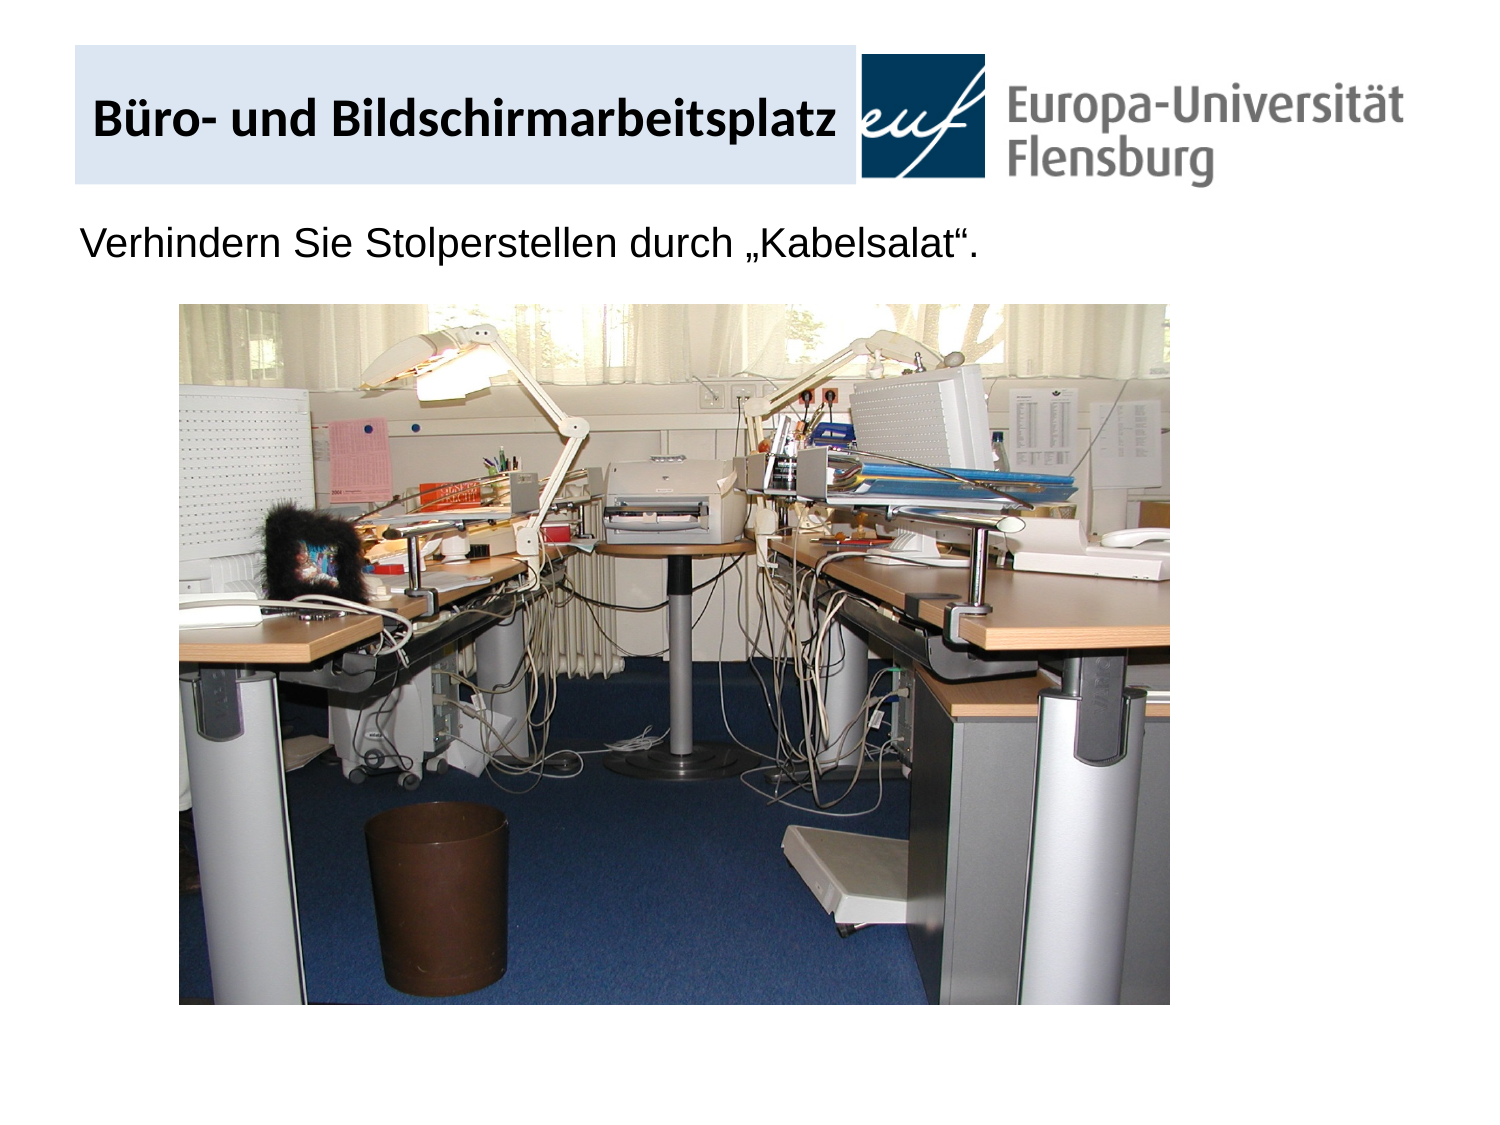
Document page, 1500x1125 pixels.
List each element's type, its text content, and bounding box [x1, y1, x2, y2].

title Büro- und Bildschirmarbeitsplatz [75, 45, 857, 185]
text_box Verhindern Sie Stolperstellen durch „Kabelsalat“. [64, 208, 1209, 273]
picture [179, 304, 1170, 1005]
picture [860, 54, 1405, 189]
